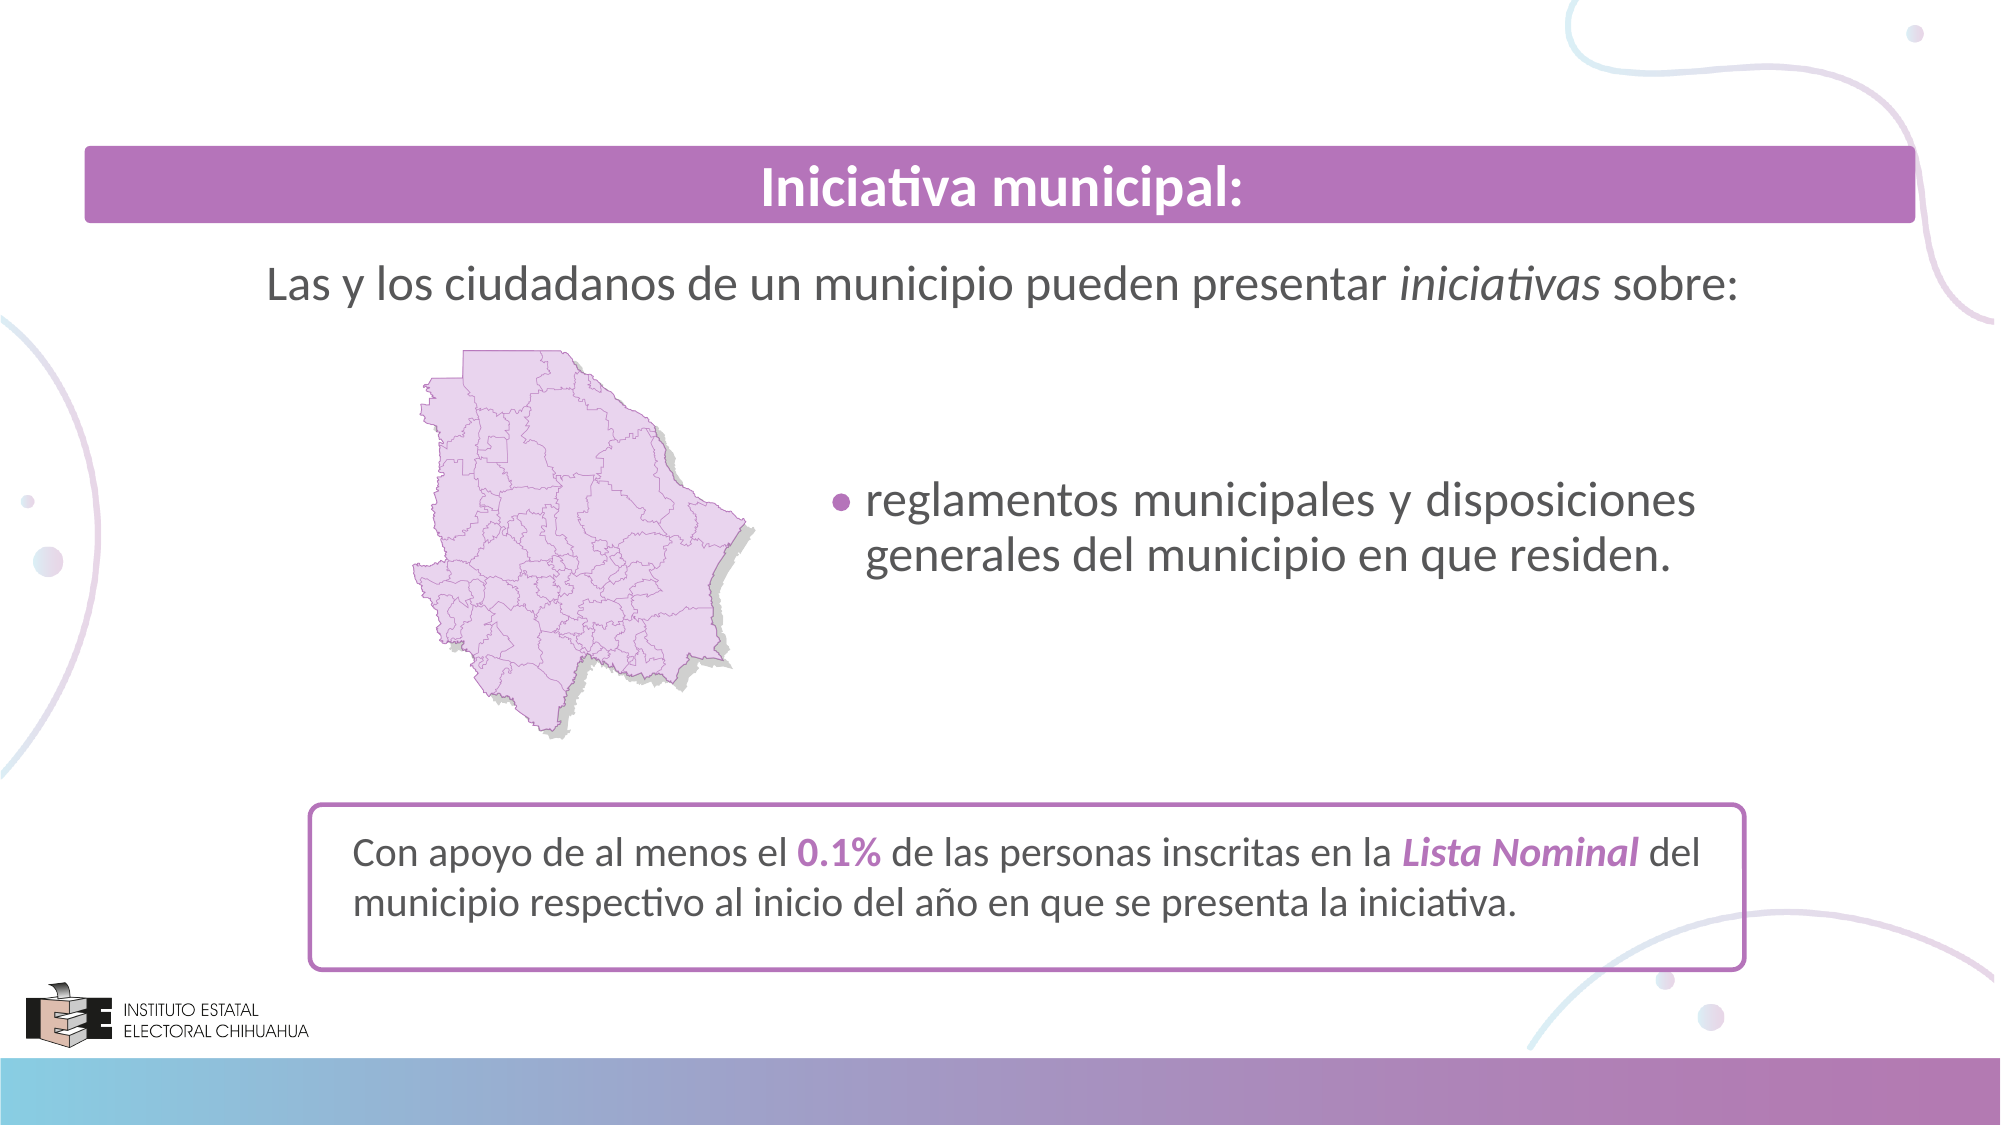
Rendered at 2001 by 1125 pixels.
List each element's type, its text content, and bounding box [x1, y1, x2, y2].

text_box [309, 804, 1745, 993]
picture [0, 0, 2001, 1125]
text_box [84, 144, 1916, 227]
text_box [832, 465, 1712, 589]
text_box Las y los ciudadanos de un municipio pueden presentar iniciativas sobre: [250, 248, 1756, 335]
